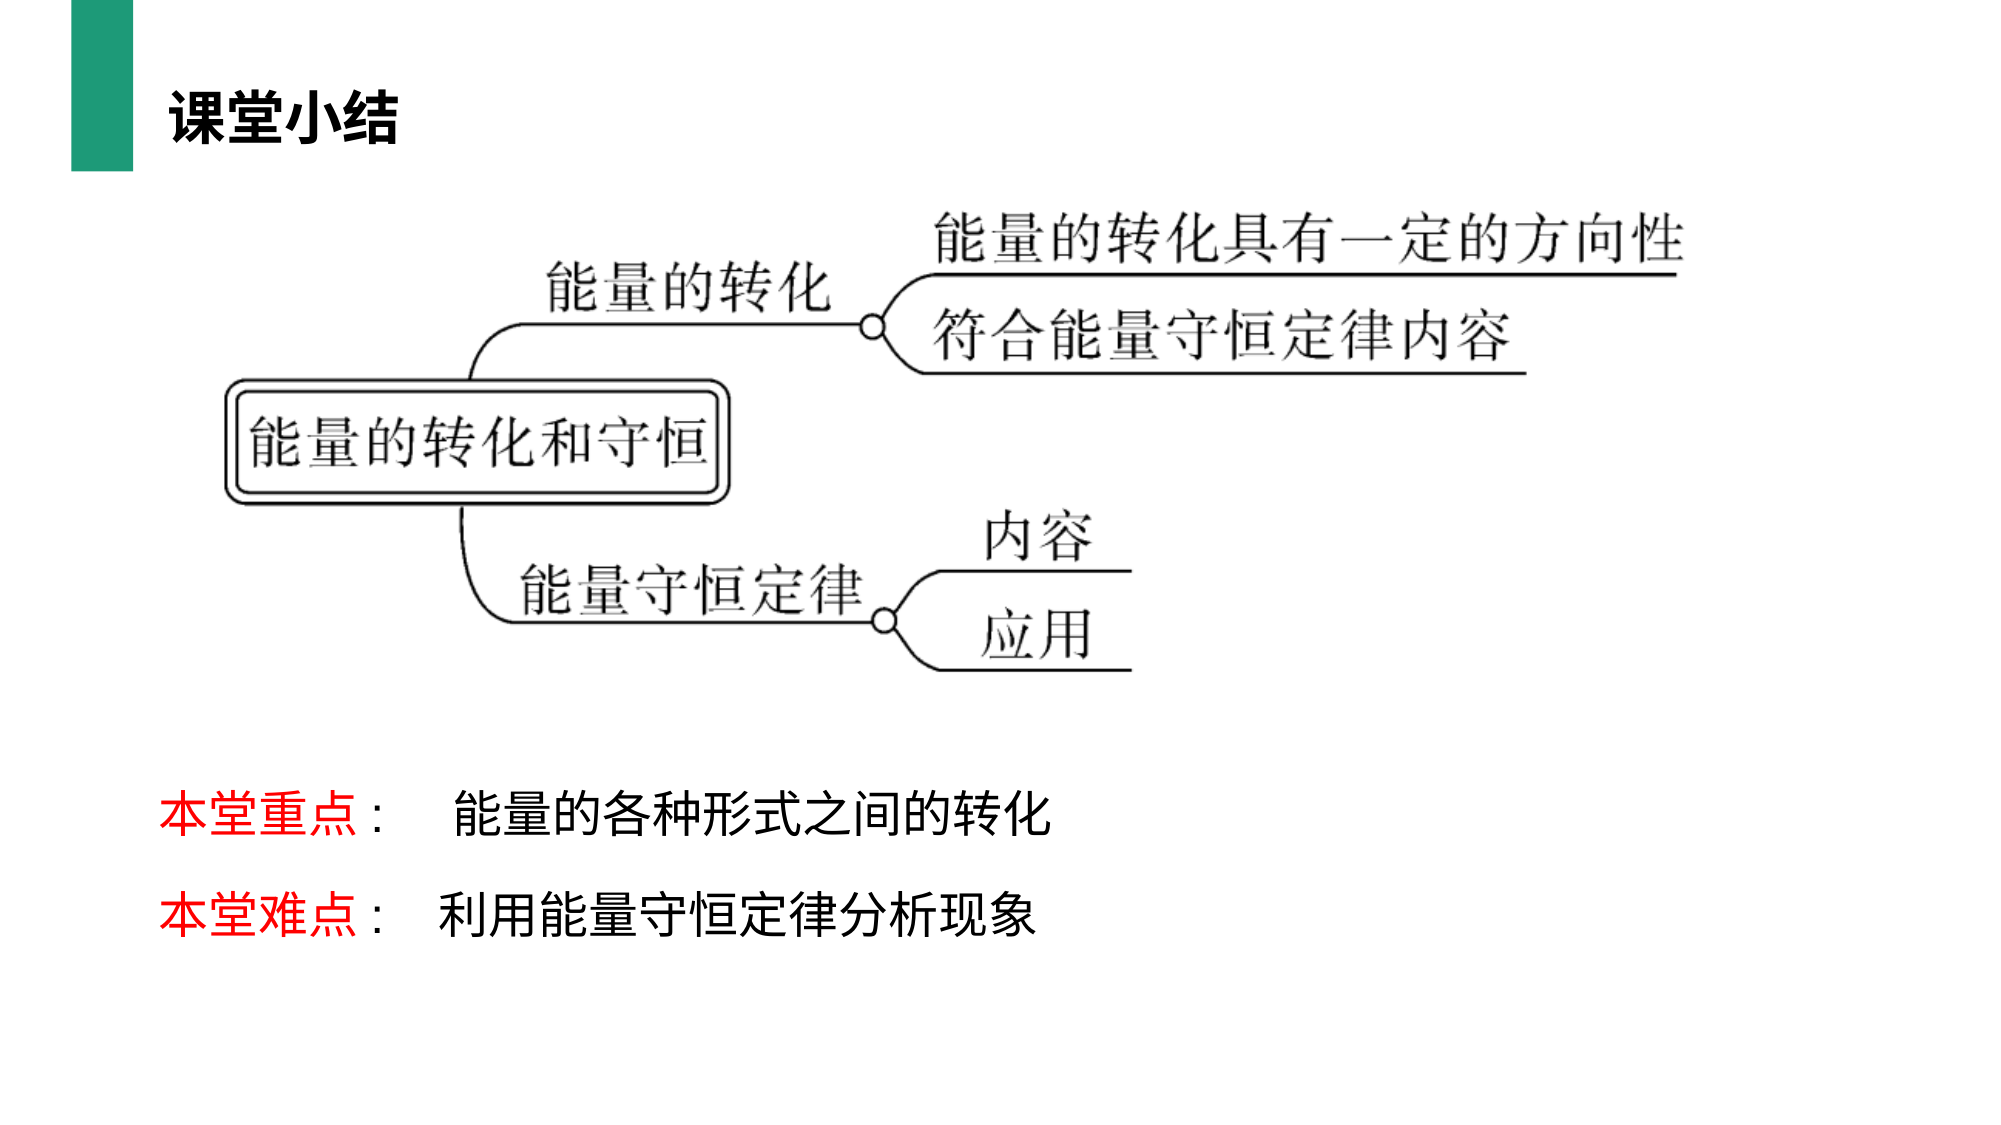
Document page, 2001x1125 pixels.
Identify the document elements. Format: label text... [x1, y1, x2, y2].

text_box 课堂小结 [153, 73, 416, 159]
picture [217, 188, 1692, 686]
text_box 本堂难点: 利用能量守恒定律分析现象 [148, 873, 1387, 954]
text_box 本堂重点: 能量的各种形式之间的转化 [148, 772, 1523, 853]
